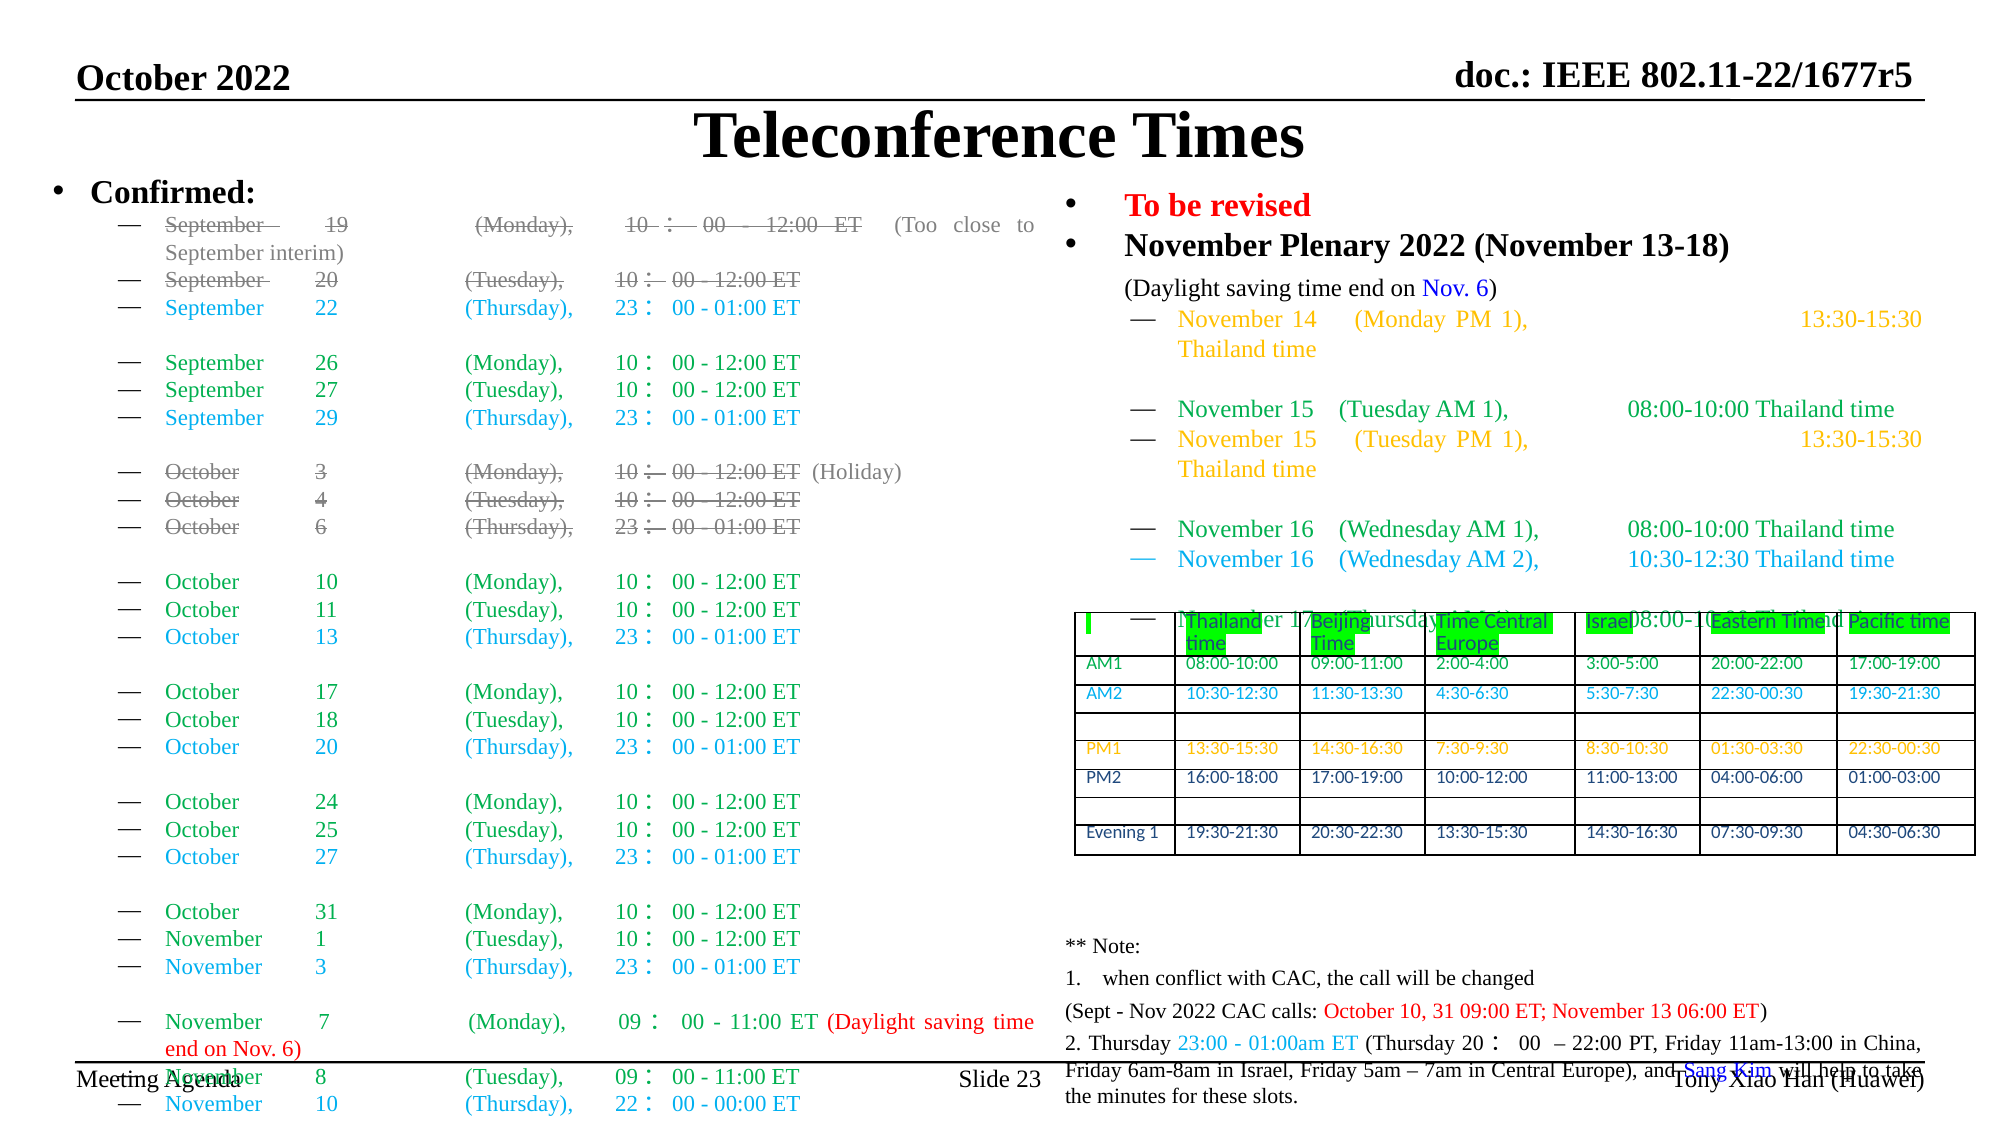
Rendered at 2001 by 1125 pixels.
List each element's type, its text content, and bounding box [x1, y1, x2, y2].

table_cell [1838, 714, 1974, 740]
table_cell Evening 1 [1076, 826, 1174, 854]
table_cell 3:00-5:00 [1576, 657, 1699, 684]
table_cell [1301, 798, 1424, 824]
text_box Confirmed: September 19 (Monday), 10：00 - 12:00 ET (Too close to September interim) September 20 (Tuesday), 10：00 - 12:00 ET September 22 (Thursday), 23：00 - 01:00 ET September 26 (Monday), 10：00 - 12:00 ET September 27 (Tuesday), 10：00 - 12:00 ET September 29 (Thursday), 23：00 - 01:00 ET October 3 (Monday), 10：00 - 12:00 ET (Holiday) October 4 (Tuesday), 10：00 - 12:00 ET October 6 (Thursday), 23：00 - 01:00 ET October 10 (Monday), 10：00 - 12:00 ET October 11 (Tuesday), 10：00 - 12:00 ET October 13 (Thursday), 23：00 - 01:00 ET October 17 (Monday), 10：00 - 12:00 ET October 18 (Tuesday), 10：00 - 12:00 ET October 20 (Thursday), 23：00 - 01:00 ET October 24 (Monday), 10：00 - 12:00 ET October 25 (Tuesday), 10：00 - 12:00 ET October 27 (Thursday), 23：00 - 01:00 ET October 31 (Monday), 10：00 - 12:00 ET November 1 (Tuesday), 10：00 - 12:00 ET November 3 (Thursday), 23：00 - 01:00 ET November 7 (Monday), 09：00 - 11:00 ET (Daylight saving time end on Nov. 6) November 8 (Tuesday), 09：00 - 11:00 ET November 10 (Thursday), 22：00 - 00:00 ET [37, 162, 1050, 1063]
table_cell 20:30-22:30 [1301, 826, 1424, 854]
table_header Beijing Time [1301, 613, 1424, 655]
table_cell 22:30-00:30 [1701, 686, 1836, 712]
table_header [1076, 613, 1174, 655]
table_cell 01:00-03:00 [1838, 770, 1974, 797]
table_cell 09:00-11:00 [1301, 657, 1424, 684]
table_header Israel [1576, 613, 1699, 655]
table_cell [1076, 714, 1174, 740]
text_box To be revised November Plenary 2022 (November 13-18) (Daylight saving time end on Nov. 6) November 14 (Monday PM 1), 13:30-15:30 Thailand time November 15 (Tuesday AM 1), 08:00-10:00 Thailand time November 15 (Tuesday PM 1), 13:30-15:30 Thailand time November 16 (Wednesday AM 1), 08:00-10:00 Thailand time November 16 (Wednesday AM 2), 10:30-12:30 Thailand time November 17 (Thursday AM 1), 08:00-10:00 Thailand time ** Note: when conflict with CAC, the call will be changed (Sept - Nov 2022 CAC calls: October 10, 31 09:00 ET; November 13 06:00 ET) 2. Thursday 23:00 - 01:00am ET (Thursday 20：00 – 22:00 PT, Friday 11am-13:00 in China, Friday 6am-8am in Israel, Friday 5am – 7am in Central Europe), and Sang Kim will help to take the minutes for these slots. [1049, 175, 1938, 1026]
table_cell [1301, 714, 1424, 740]
table_cell 13:30-15:30 [1426, 826, 1574, 854]
table_cell 22:30-00:30 [1838, 741, 1974, 769]
table_cell AM2 [1076, 686, 1174, 712]
table_cell [1701, 798, 1836, 824]
table_cell AM1 [1076, 657, 1174, 684]
table_cell 08:00-10:00 [1176, 657, 1299, 684]
table_cell 19:30-21:30 [1176, 826, 1299, 854]
table_cell 16:00-18:00 [1176, 770, 1299, 797]
table_cell 4:30-6:30 [1426, 686, 1574, 712]
table_cell [1701, 714, 1836, 740]
table_cell [1176, 714, 1299, 740]
table_cell 5:30-7:30 [1576, 686, 1699, 712]
table_cell PM1 [1076, 741, 1174, 769]
table_cell 17:00-19:00 [1838, 657, 1974, 684]
table_cell 07:30-09:30 [1701, 826, 1836, 854]
table_cell [1076, 798, 1174, 824]
table_header Thailand time [1176, 613, 1299, 655]
table_cell 19:30-21:30 [1838, 686, 1974, 712]
table_cell 7:30-9:30 [1426, 741, 1574, 769]
table_cell [1838, 798, 1974, 824]
table_cell [1576, 798, 1699, 824]
table_cell [1176, 798, 1299, 824]
table_header Pacific time [1838, 613, 1974, 655]
table_header Time Central Europe [1426, 613, 1574, 655]
table_cell 20:00-22:00 [1701, 657, 1836, 684]
table_cell 04:00-06:00 [1701, 770, 1836, 797]
table_cell 01:30-03:30 [1701, 741, 1836, 769]
table_cell 04:30-06:30 [1838, 826, 1974, 854]
table_cell 11:00-13:00 [1576, 770, 1699, 797]
table_cell 11:30-13:30 [1301, 686, 1424, 712]
table_cell 8:30-10:30 [1576, 741, 1699, 769]
table_cell [1576, 714, 1699, 740]
table_cell 2:00-4:00 [1426, 657, 1574, 684]
table_cell 14:30-16:30 [1301, 741, 1424, 769]
table_cell [1426, 798, 1574, 824]
table_cell 10:30-12:30 [1176, 686, 1299, 712]
table_cell 13:30-15:30 [1176, 741, 1299, 769]
table_cell PM2 [1076, 770, 1174, 797]
table_cell 14:30-16:30 [1576, 826, 1699, 854]
table_cell [1426, 714, 1574, 740]
table_cell 10:00-12:00 [1426, 770, 1574, 797]
table_header Eastern Time [1701, 613, 1836, 655]
text_box Teleconference Times [362, 87, 1638, 175]
table_cell 17:00-19:00 [1301, 770, 1424, 797]
